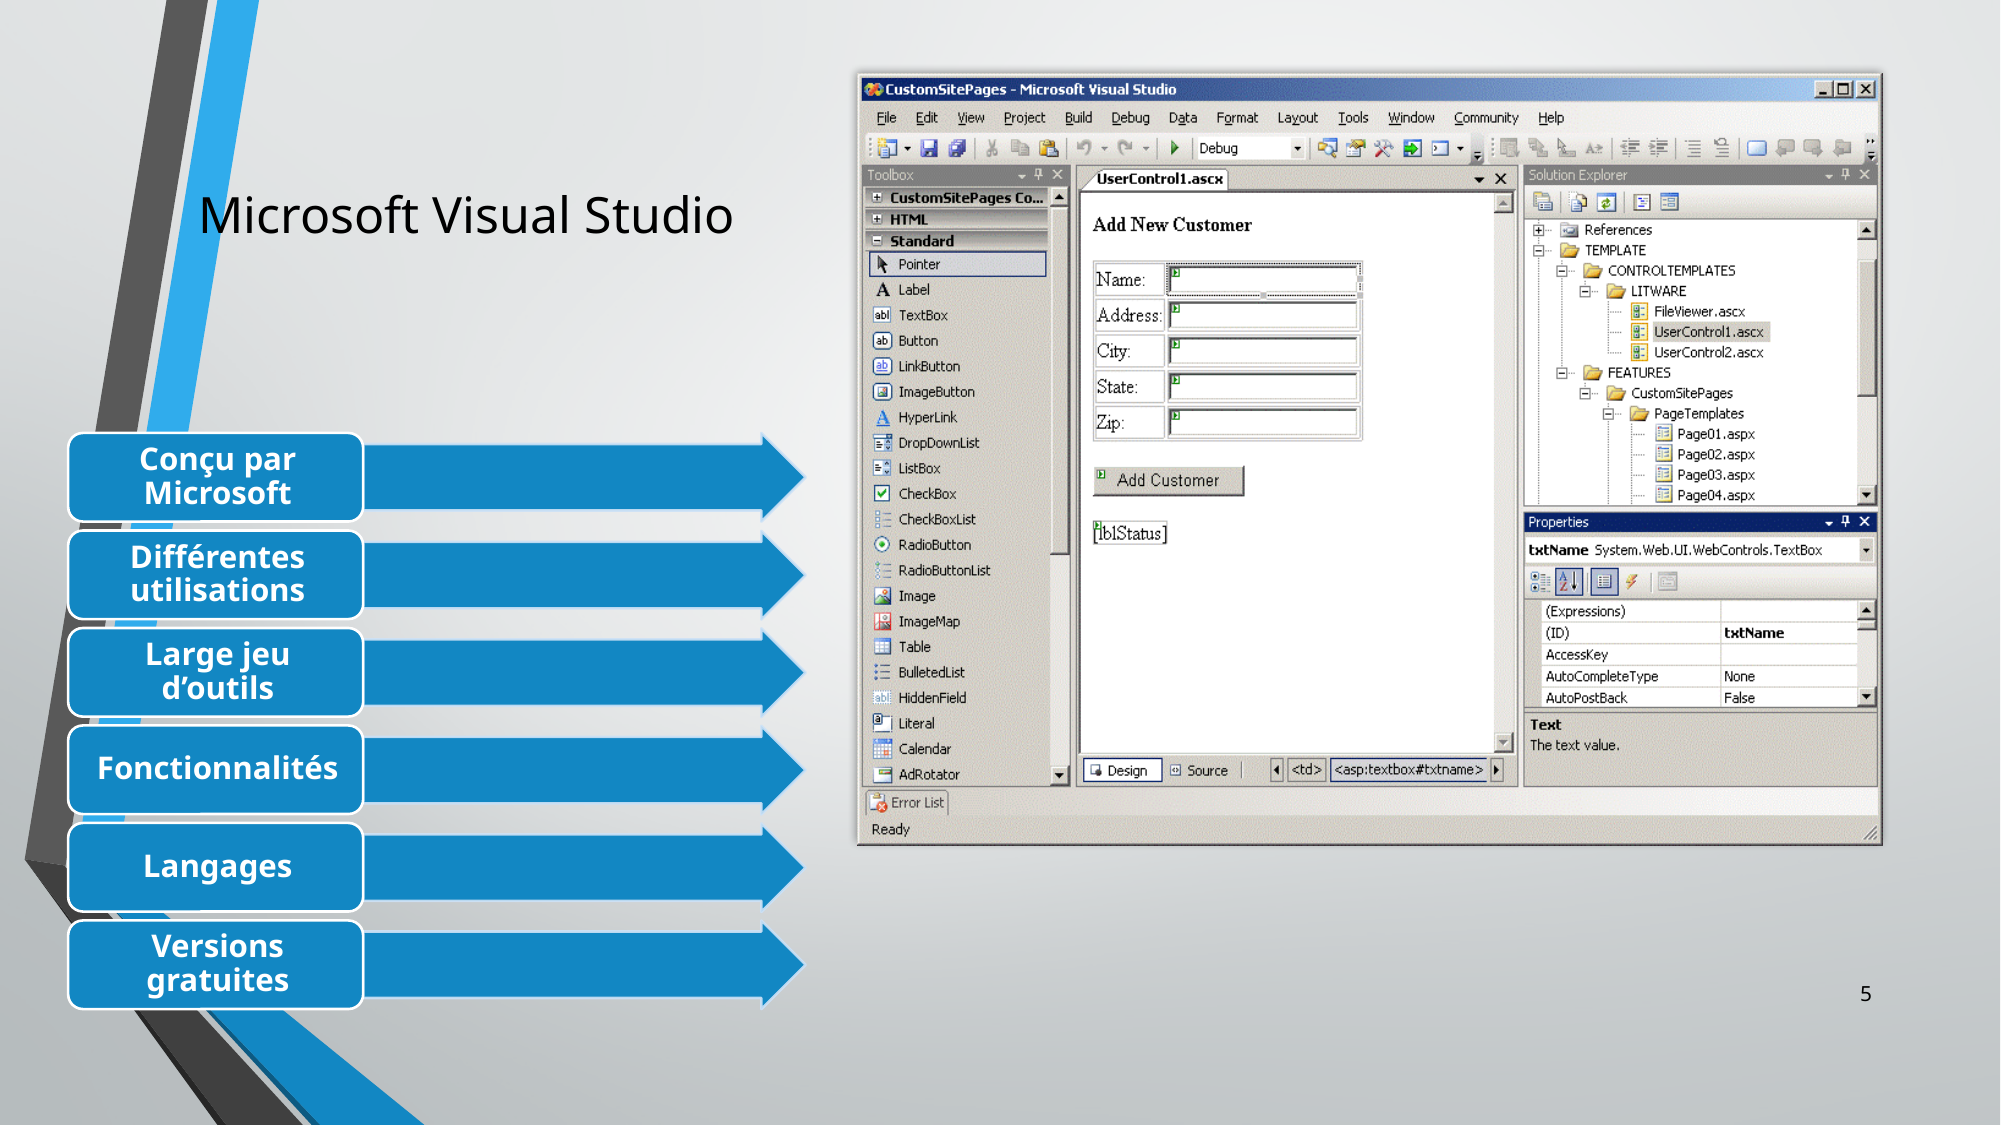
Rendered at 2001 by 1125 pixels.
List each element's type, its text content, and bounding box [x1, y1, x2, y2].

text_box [67, 432, 806, 1010]
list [856, 72, 1883, 846]
title Microsoft Visual Studio [176, 73, 758, 251]
slide_number 5 [1796, 965, 1887, 1025]
